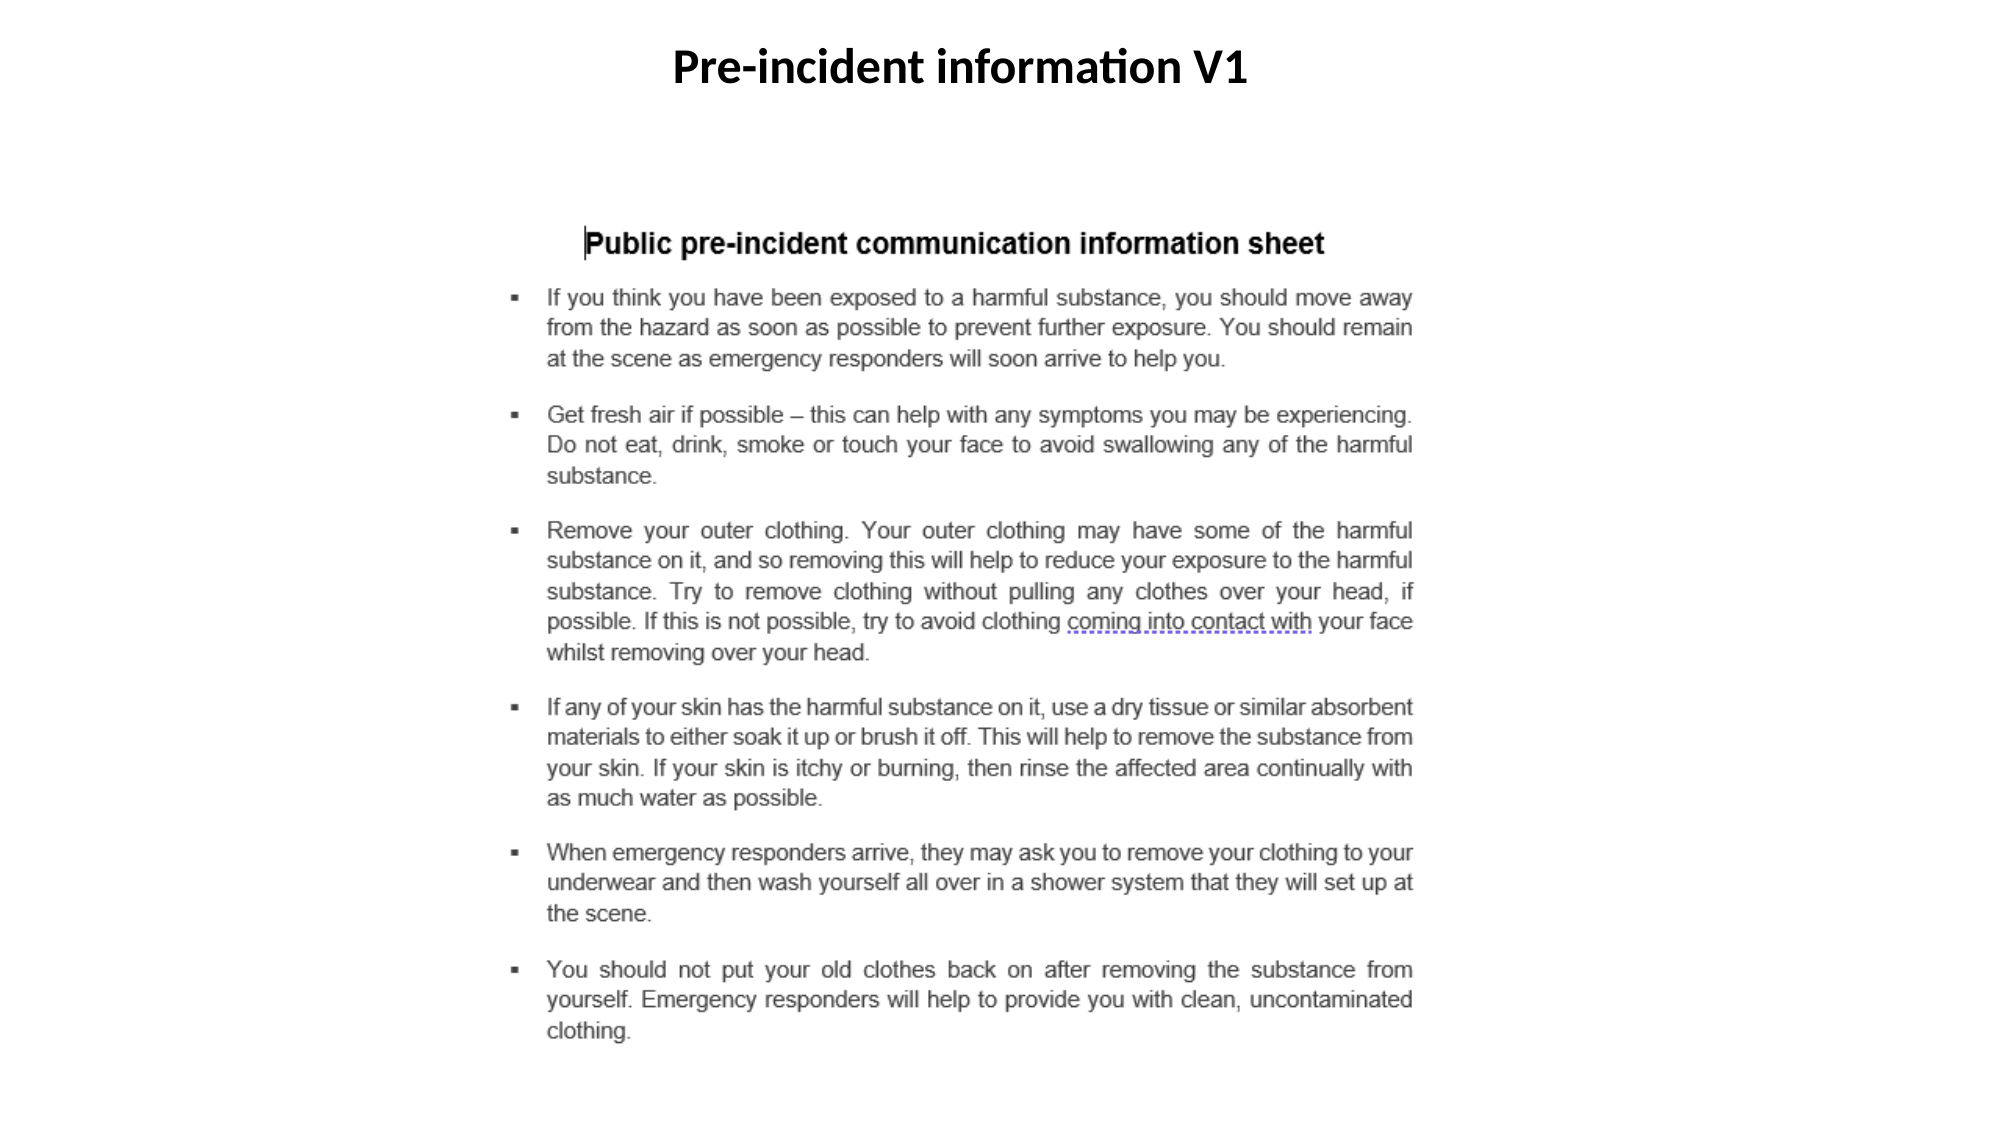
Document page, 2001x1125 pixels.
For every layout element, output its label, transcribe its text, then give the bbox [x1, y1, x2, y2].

picture [483, 212, 1487, 1092]
subtitle Pre-incident information V1 [210, 33, 1711, 305]
